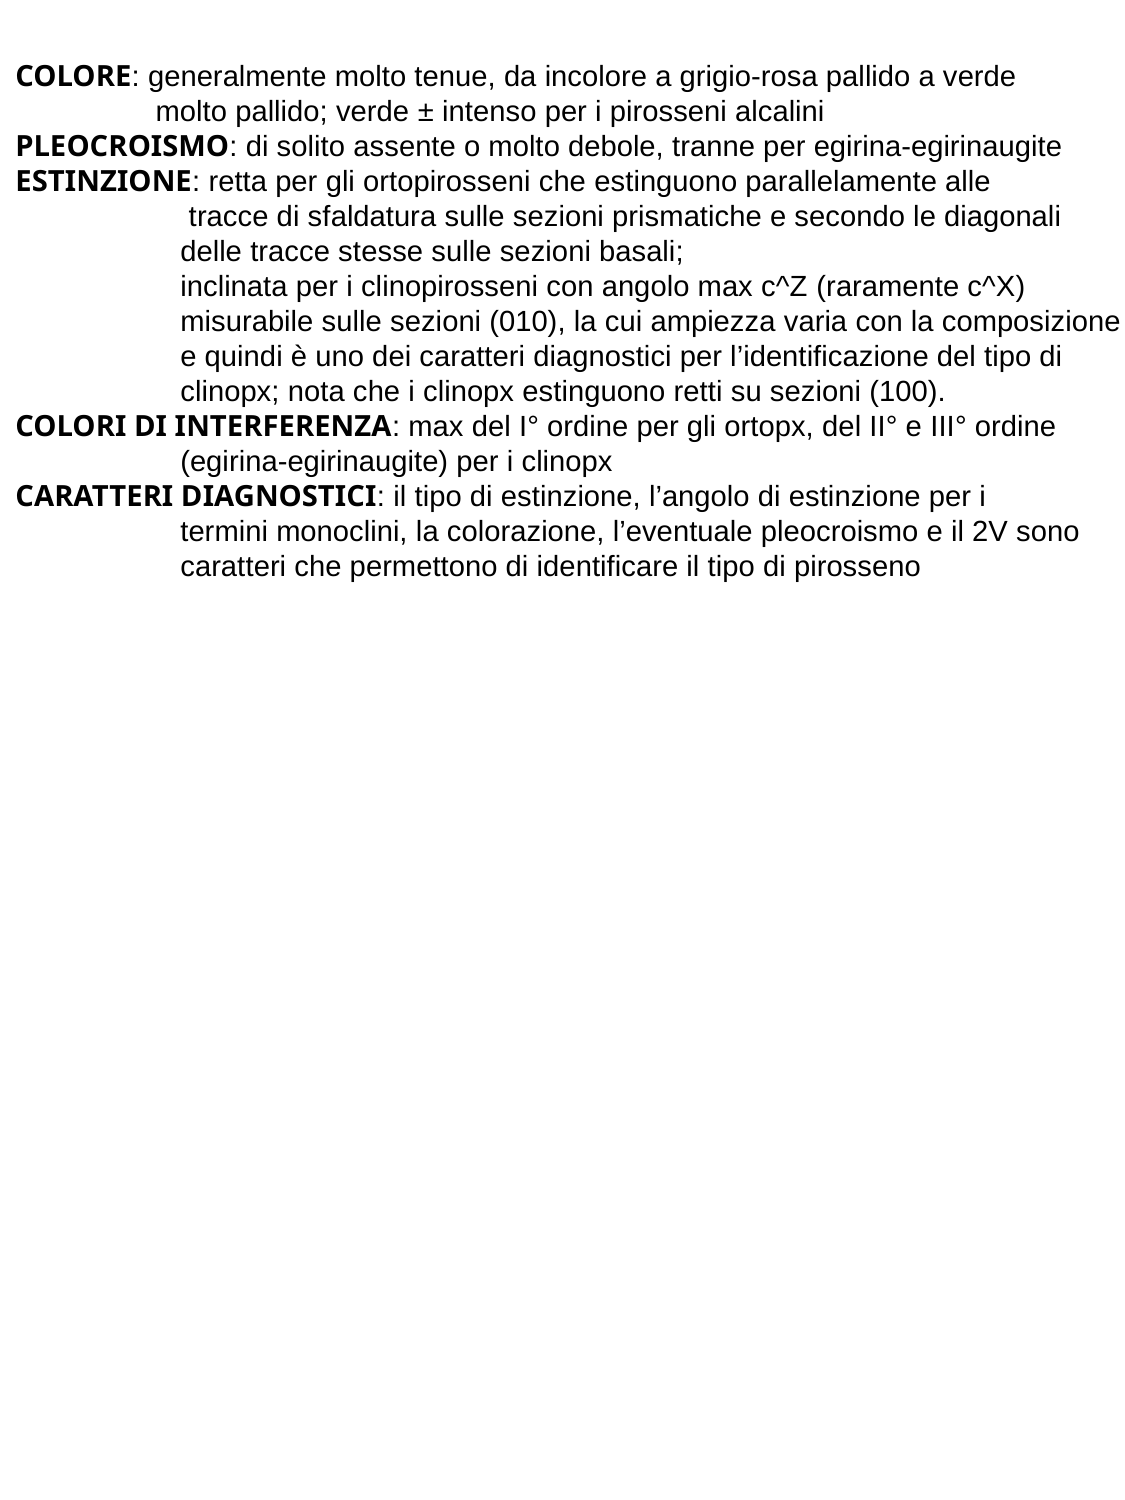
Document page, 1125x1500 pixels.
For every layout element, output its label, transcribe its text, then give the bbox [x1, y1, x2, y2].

text_box COLORE: generalmente molto tenue, da incolore a grigio-rosa pallido a verde molto pallido; verde ± intenso per i pirosseni alcalini PLEOCROISMO: di solito assente o molto debole, tranne per egirina-egirinaugite ESTINZIONE: retta per gli ortopirosseni che estinguono parallelamente alle tracce di sfaldatura sulle sezioni prismatiche e secondo le diagonali delle tracce stesse sulle sezioni basali; inclinata per i clinopirosseni con angolo max c^Z (raramente c^X) misurabile sulle sezioni (010), la cui ampiezza varia con la composizione e quindi è uno dei caratteri diagnostici per l’identificazione del tipo di clinopx; nota che i clinopx estinguono retti su sezioni (100). COLORI DI INTERFERENZA: max del I° ordine per gli ortopx, del II° e III° ordine (egirina-egirinaugite) per i clinopx CARATTERI DIAGNOSTICI: il tipo di estinzione, l’angolo di estinzione per i termini monoclini, la colorazione, l’eventuale pleocroismo e il 2V sono caratteri che permettono di identificare il tipo di pirosseno [0, 50, 1125, 590]
